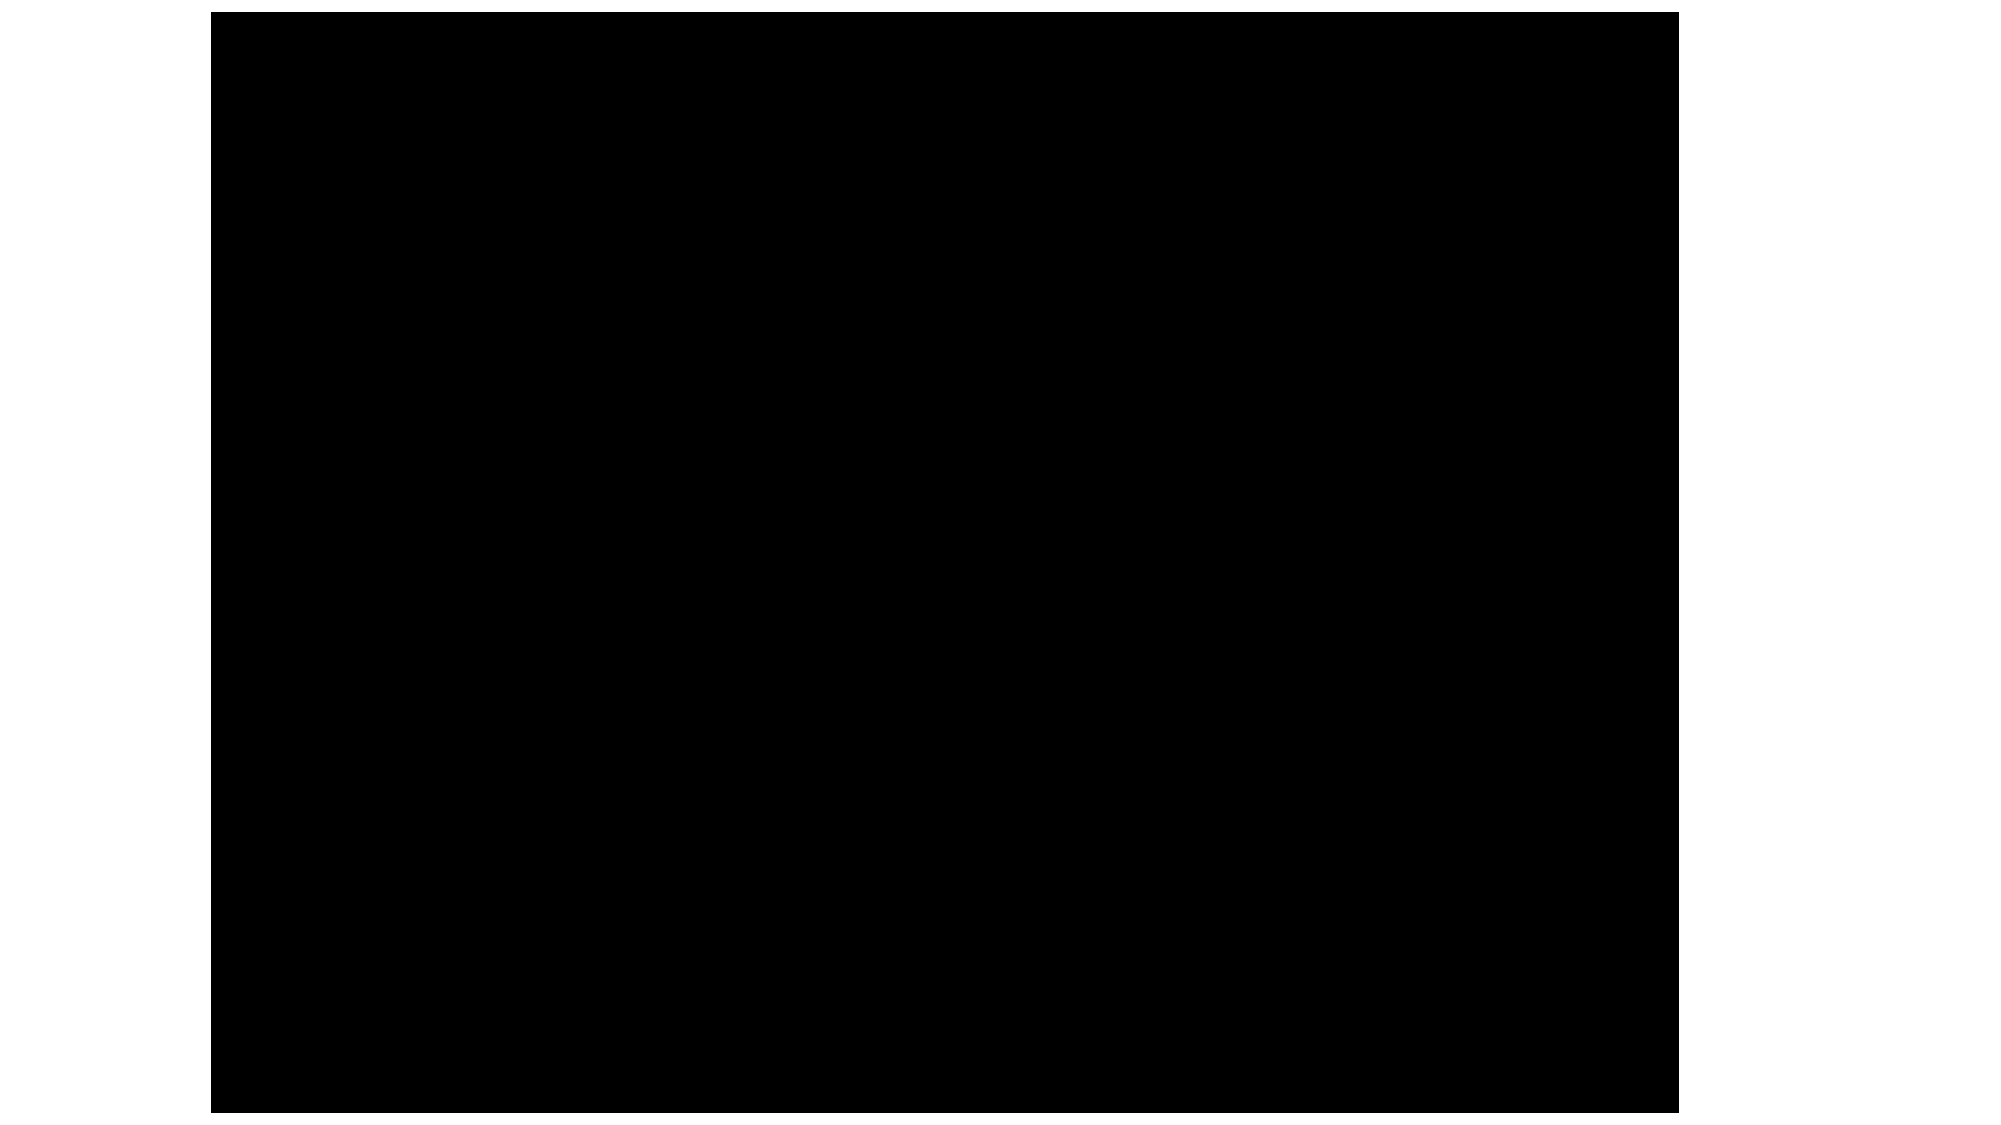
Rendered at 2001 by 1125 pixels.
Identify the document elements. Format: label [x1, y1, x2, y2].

picture [211, 12, 1679, 1113]
